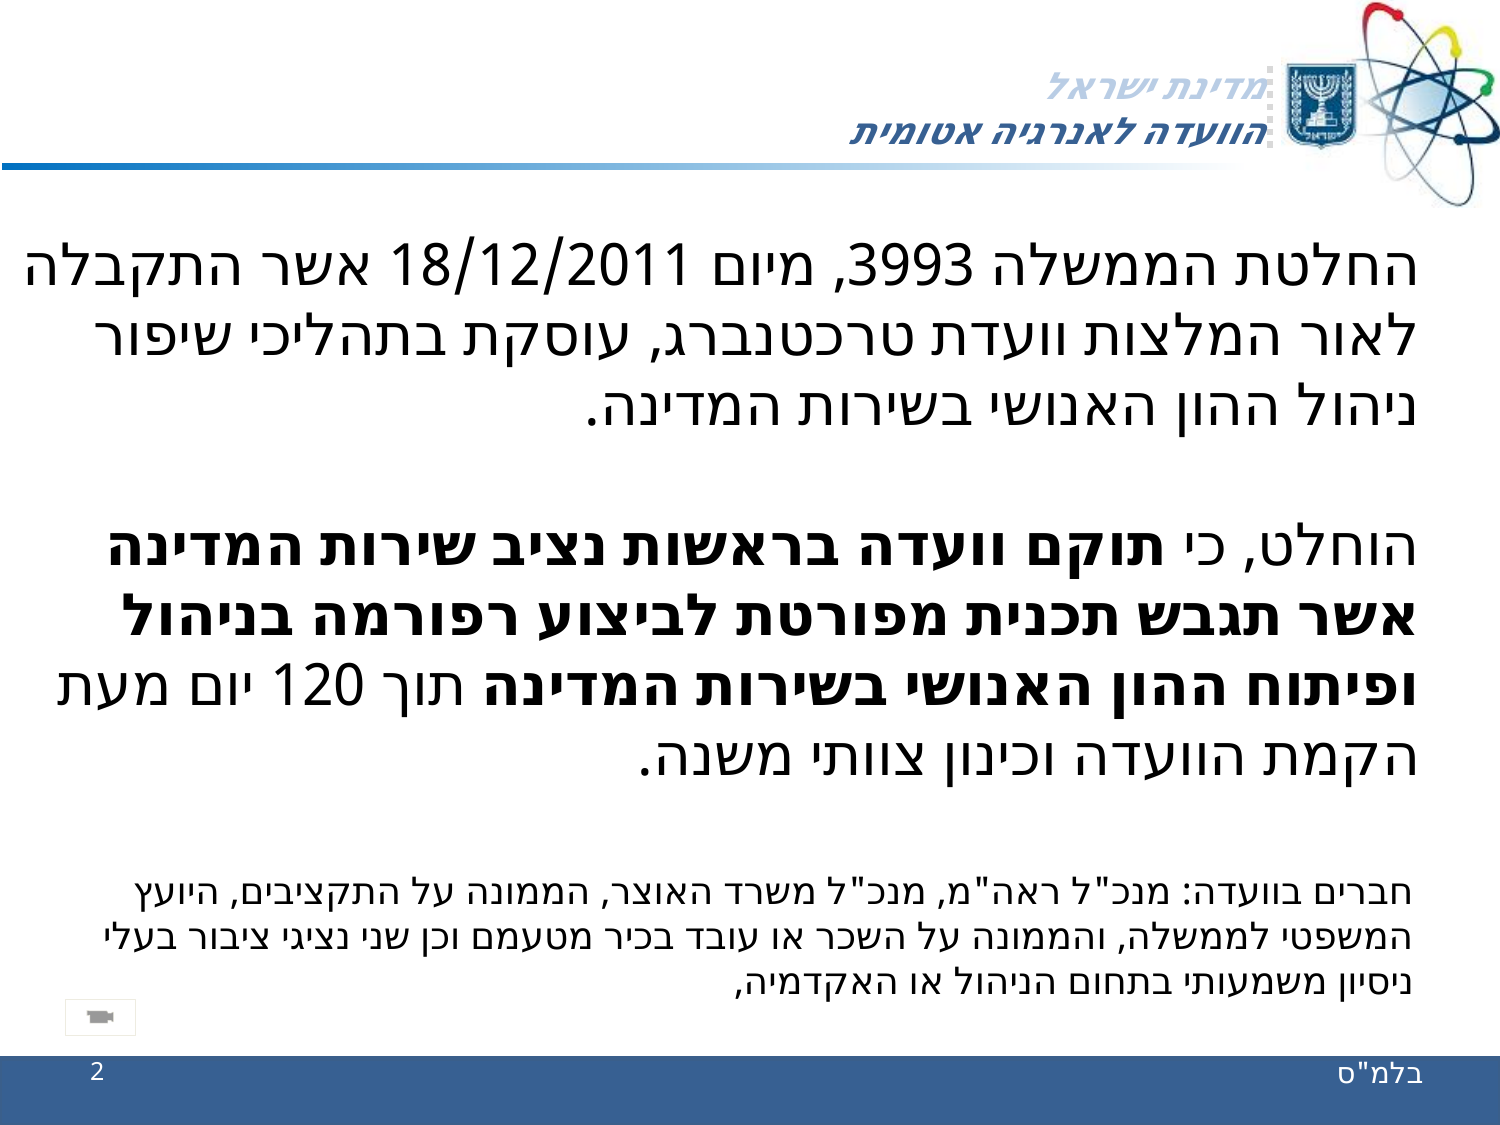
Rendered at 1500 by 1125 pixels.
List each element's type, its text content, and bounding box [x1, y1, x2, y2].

text_box החלטת הממשלה 3993, מיום 18/12/2011 אשר התקבלה לאור המלצות וועדת טרכטנברג, עוסקת בתהליכי שיפור ניהול ההון האנושי בשירות המדינה. הוחלט, כי תוקם וועדה בראשות נציב שירות המדינה אשר תגבש תכנית מפורטת לביצוע רפורמה בניהול ופיתוח ההון האנושי בשירות המדינה תוך 120 יום מעת הקמת הוועדה וכינון צוותי משנה. [5, 219, 1436, 795]
text_box [63, 997, 138, 1037]
picture [1281, 0, 1500, 208]
text_box בלמ"ס [1321, 1046, 1439, 1097]
slide_number 2 [75, 1042, 425, 1103]
text_box חברים בוועדה: מנכ"ל ראה"מ, מנכ"ל משרד האוצר, הממונה על התקציבים, היועץ המשפטי לממשלה, והממונה על השכר או עובד בכיר מטעמם וכן שני נציגי ציבור בעלי ניסיון משמעותי בתחום הניהול או האקדמיה, [64, 859, 1430, 1010]
